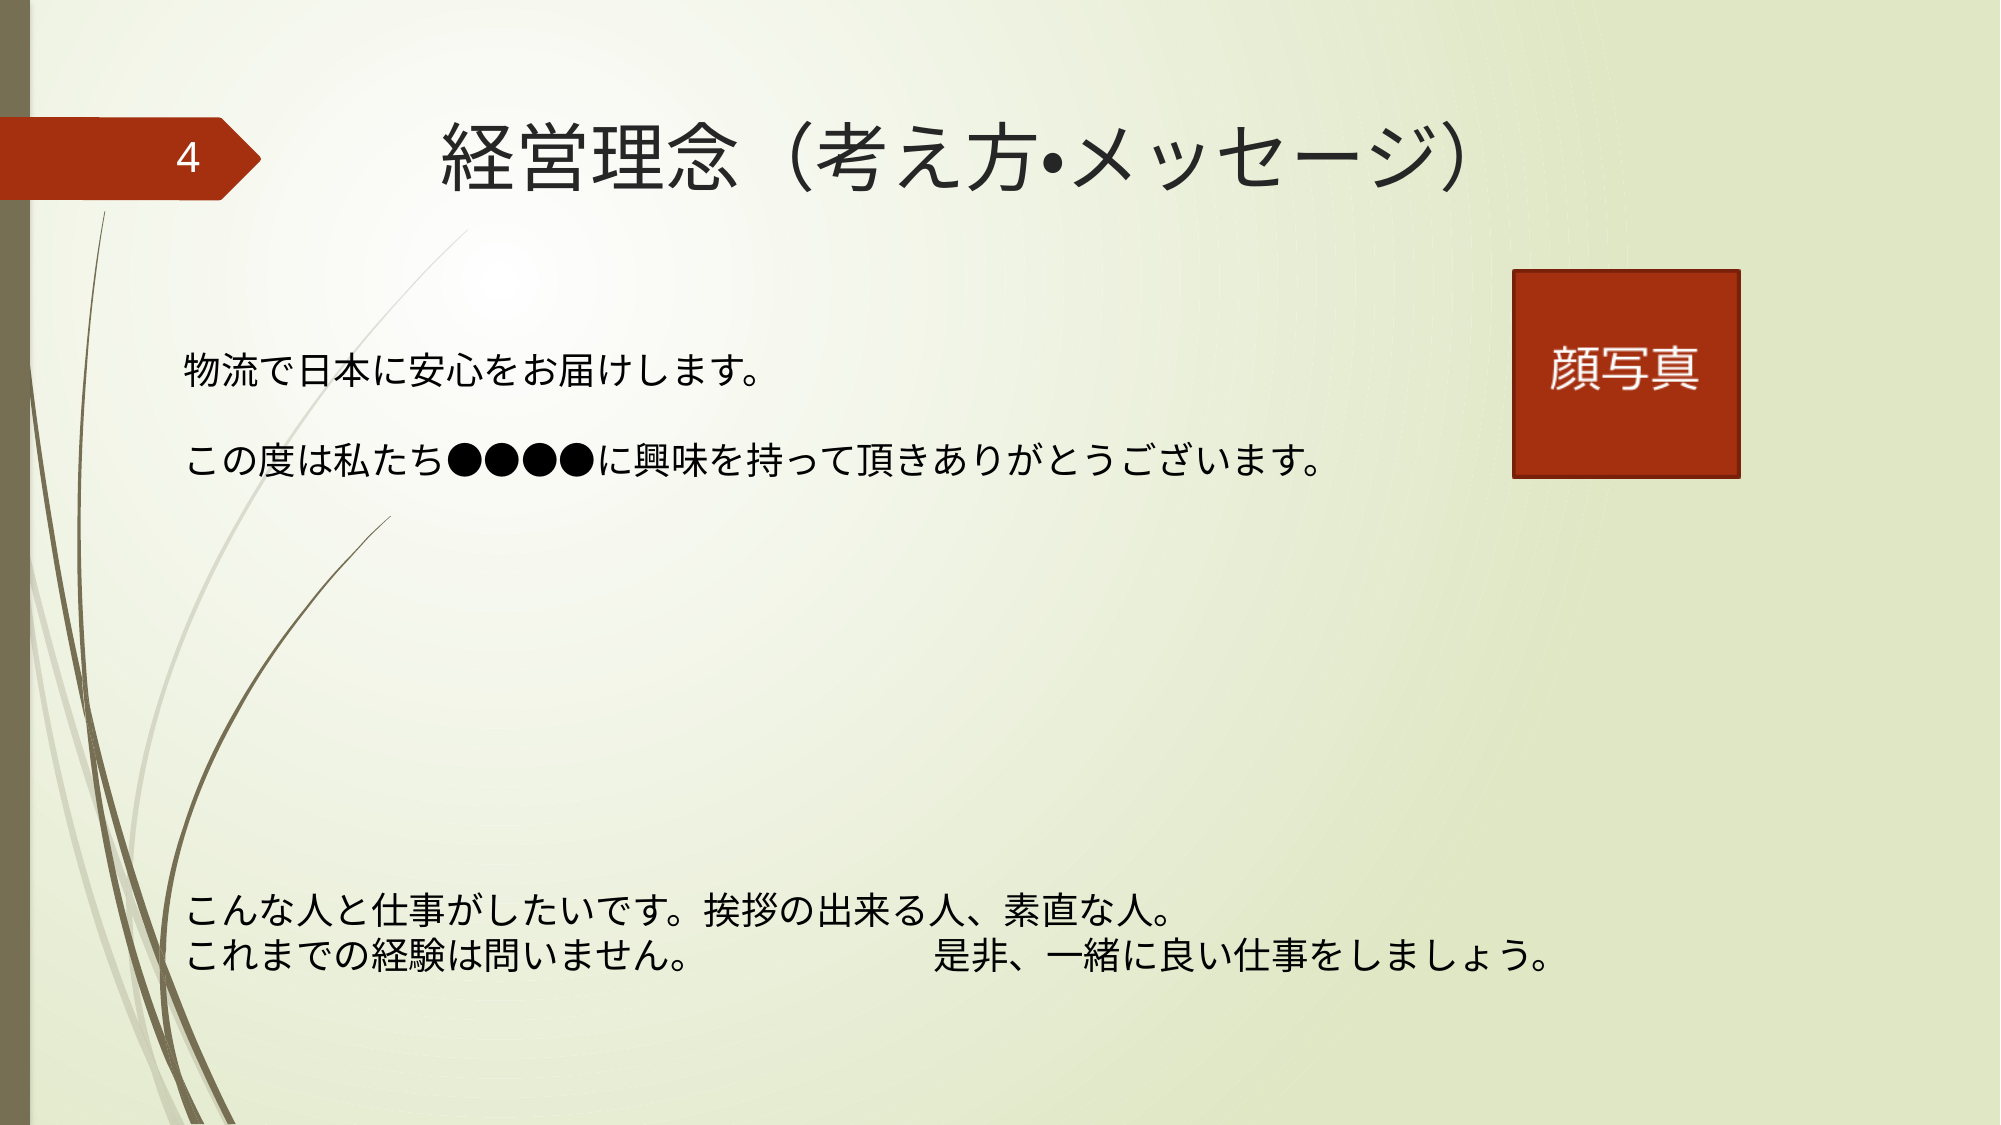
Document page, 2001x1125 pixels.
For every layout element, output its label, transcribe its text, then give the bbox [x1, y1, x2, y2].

picture [1512, 268, 1741, 479]
text_box 物流で日本に安心をお届けします。 この度は私たち●●●●に興味を持って頂きありがとうございます。 こんな人と仕事がしたいです。挨拶の出来る人、素直な人。 これまでの経験は問いません。 是非、一緒に良い仕事をしましょう。 [168, 340, 1633, 985]
slide_number 4 [87, 129, 216, 190]
title 経営理念（考え方・メッセージ） [425, 102, 1888, 313]
